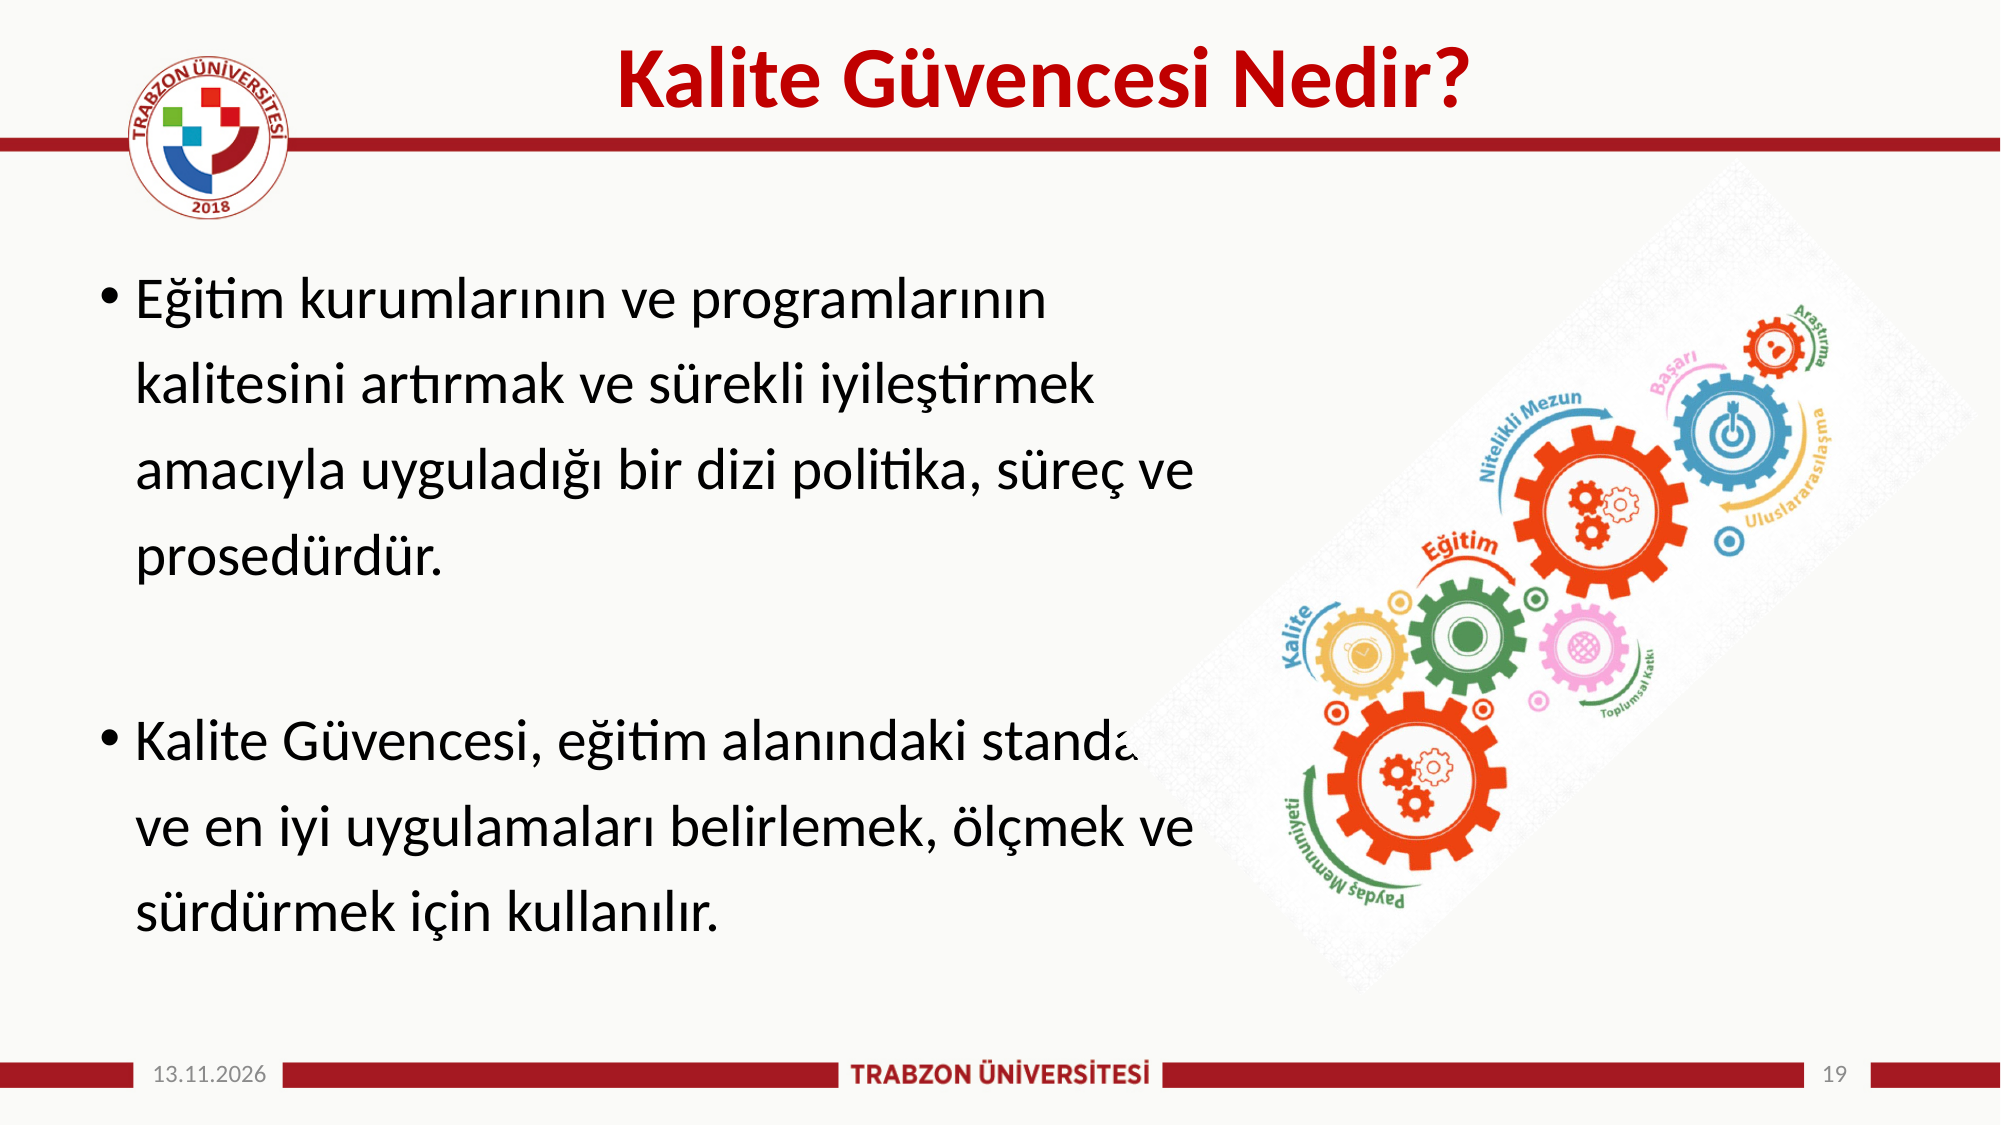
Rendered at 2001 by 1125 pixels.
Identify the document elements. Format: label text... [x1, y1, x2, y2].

list Eğitim kurumlarının ve programlarının kalitesini artırmak ve sürekli iyileştirmek amacıyla uyguladığı bir dizi politika, süreç ve prosedürdür. Kalite Güvencesi, eğitim alanındaki standartları ve en iyi uygulamaları belirlemek, ölçmek ve sürdürmek için kullanılır. [84, 237, 1279, 1014]
title Kalite Güvencesi Nedir? [228, 24, 1863, 135]
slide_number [137, 1042, 588, 1103]
picture [0, 0, 2001, 1125]
slide_number 19 [1412, 1042, 1863, 1103]
